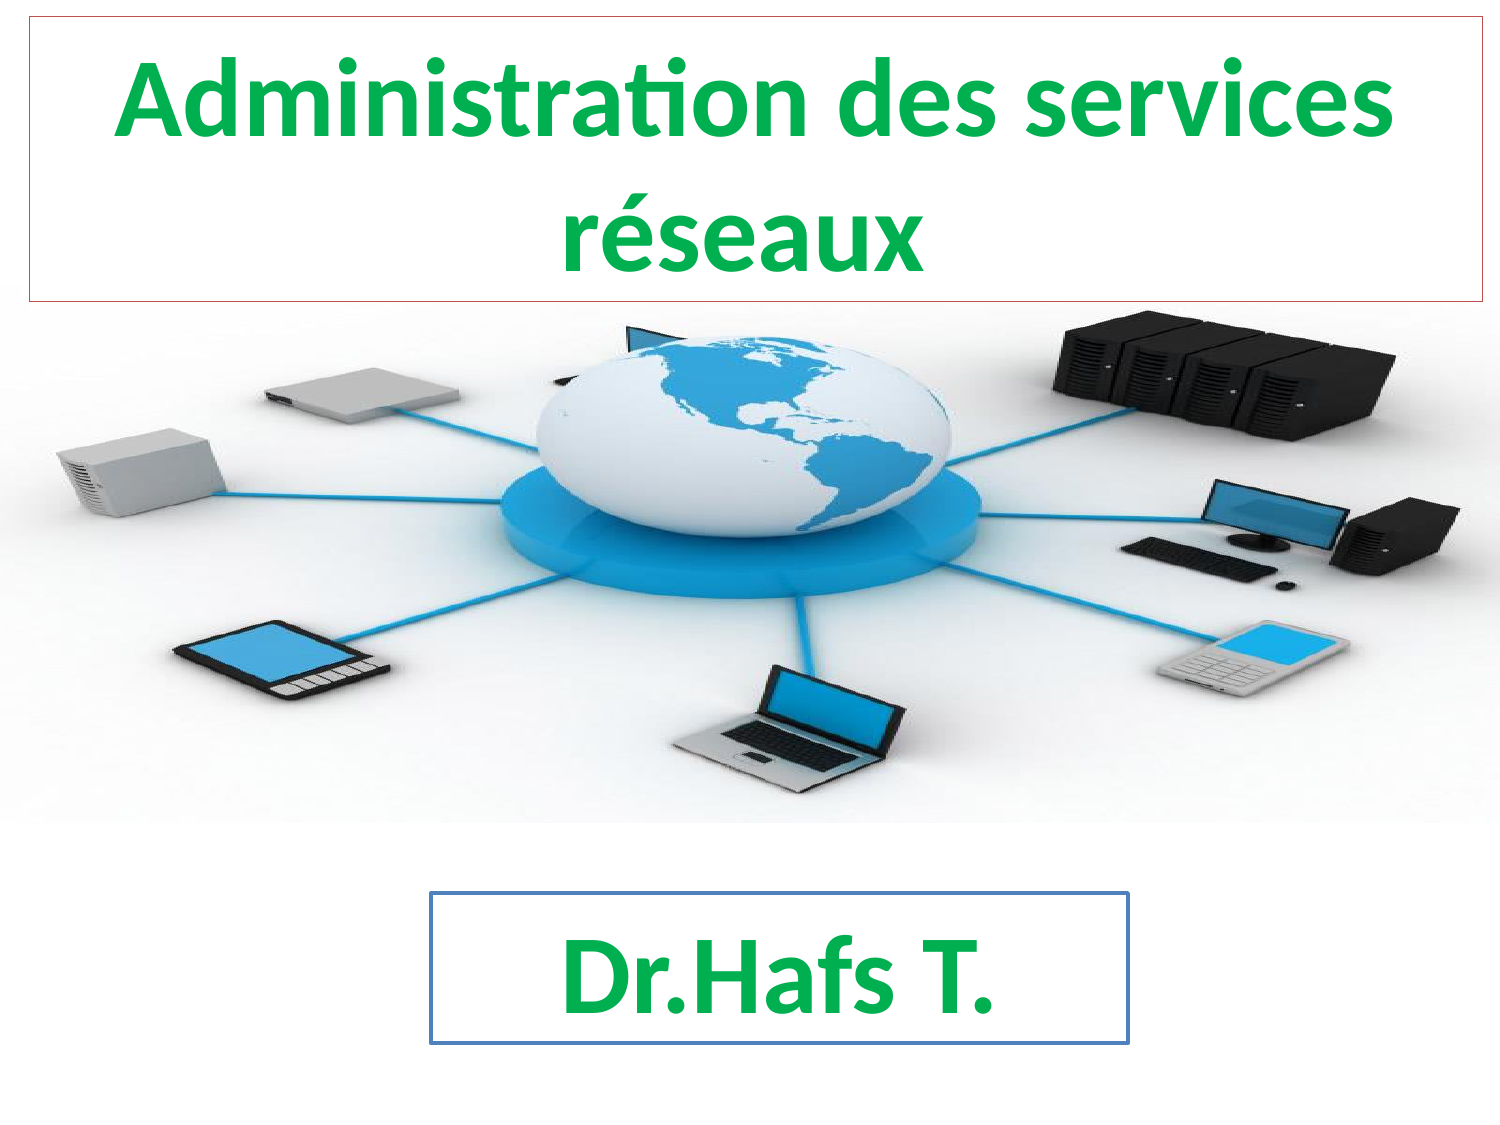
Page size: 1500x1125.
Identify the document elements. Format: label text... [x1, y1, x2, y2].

text_box Dr.Hafs T. [429, 891, 1130, 1045]
picture [0, 278, 1500, 823]
text_box Administration des services réseaux [29, 16, 1483, 277]
